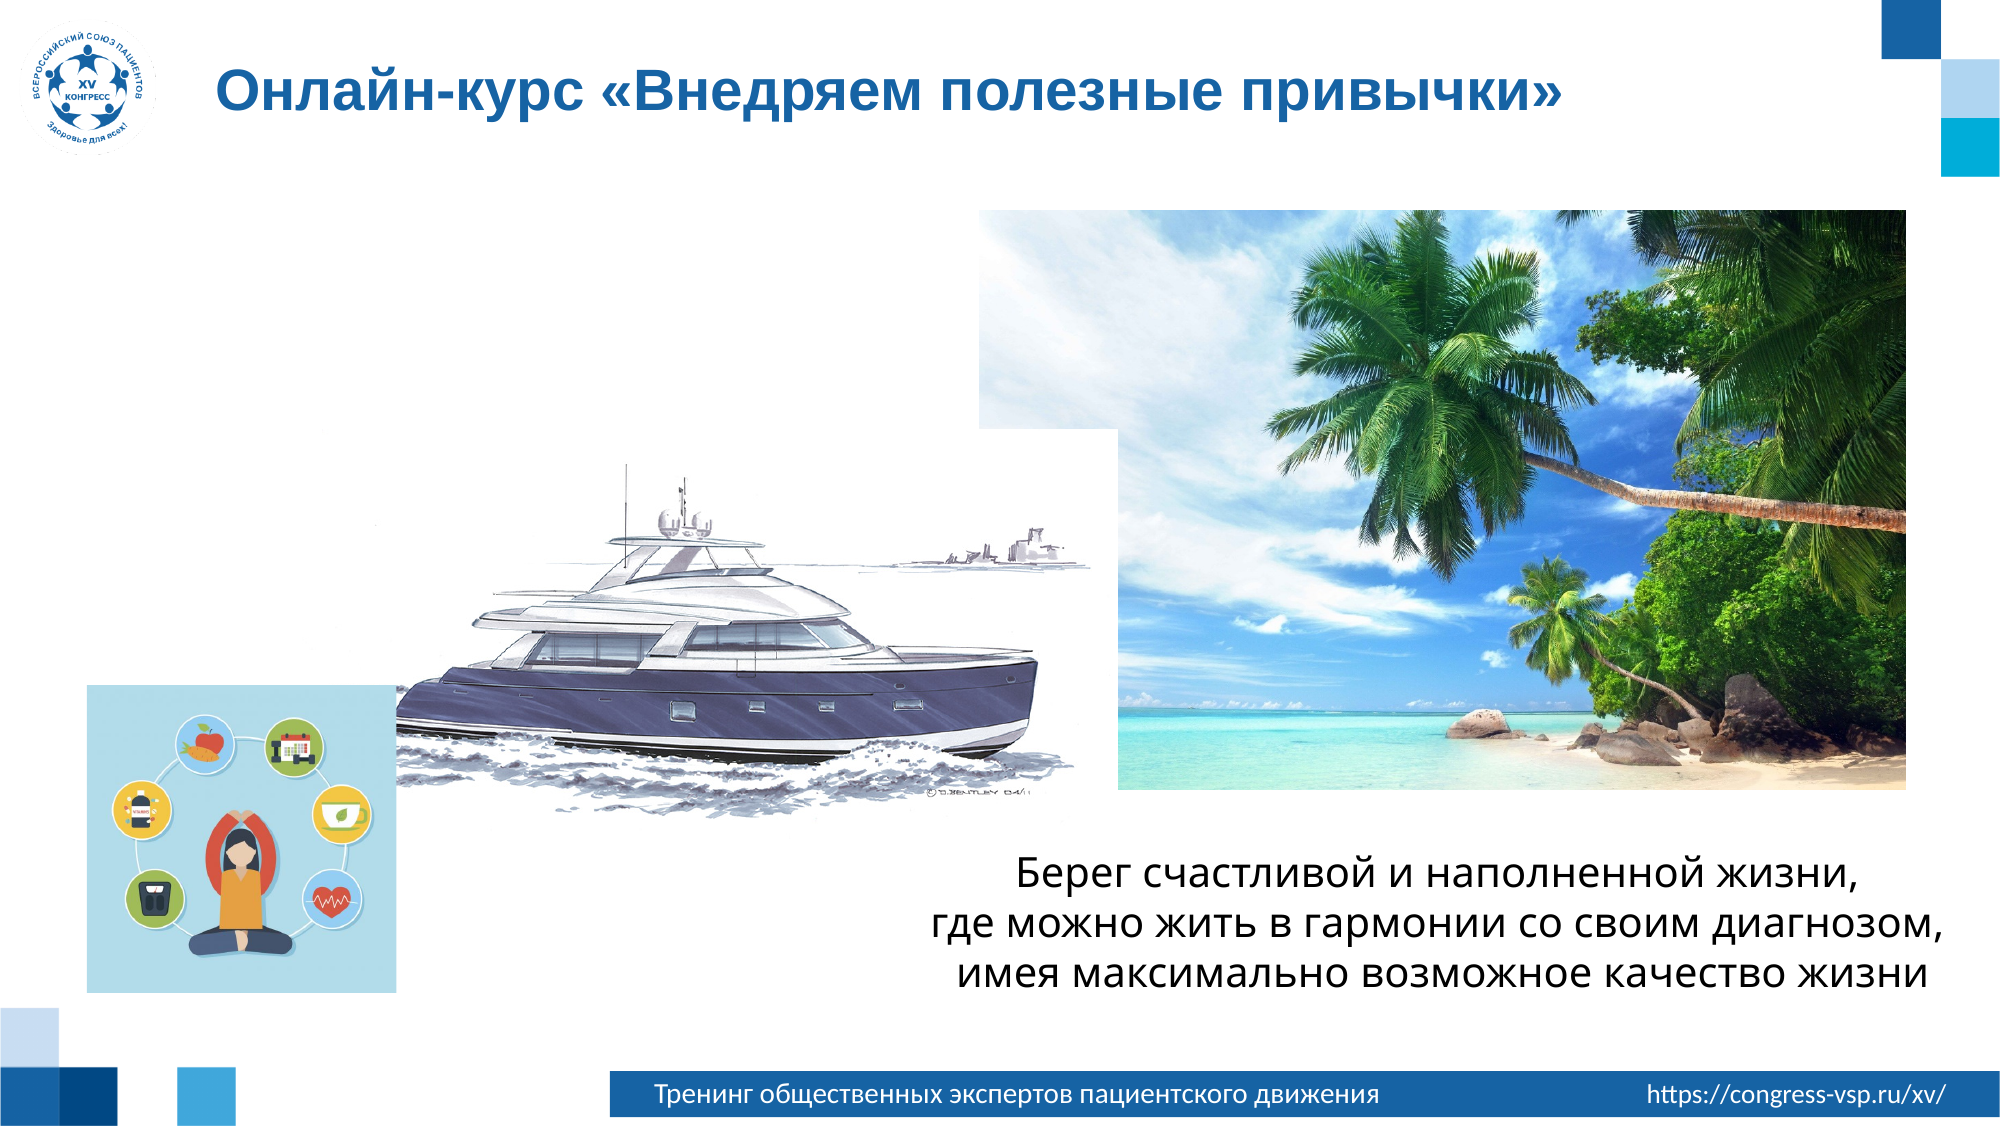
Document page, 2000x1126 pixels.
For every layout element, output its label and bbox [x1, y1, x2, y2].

picture [86, 210, 1906, 993]
text_box [0, 0, 2000, 1126]
